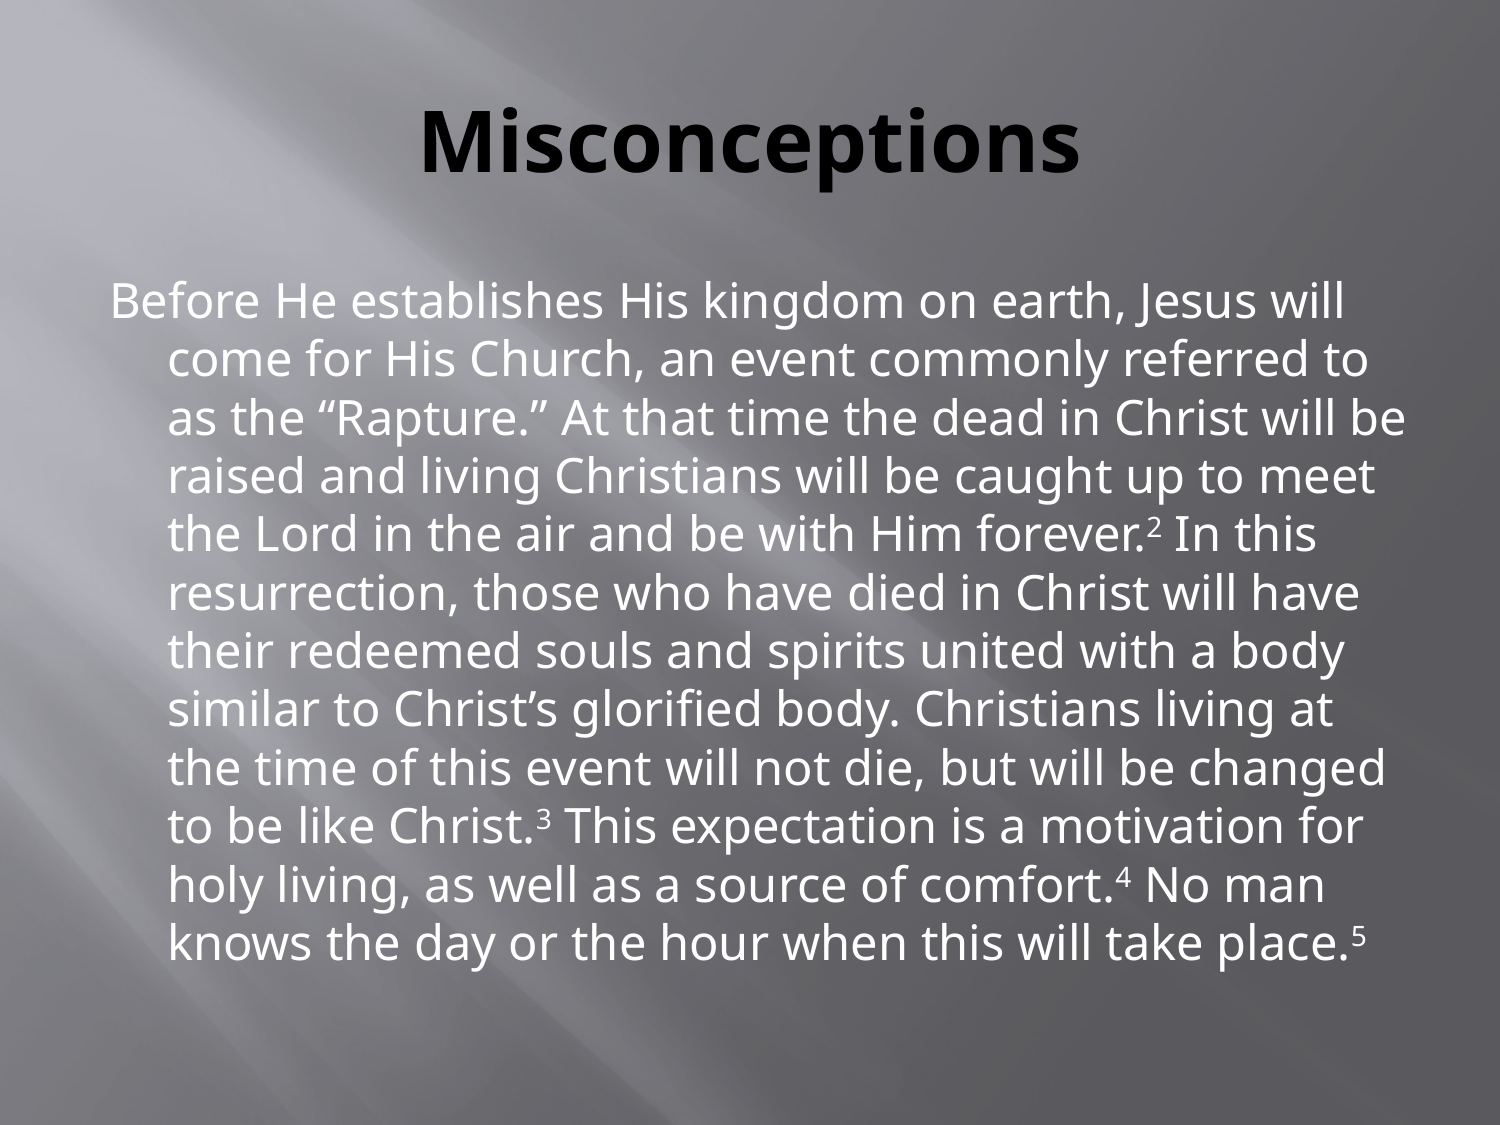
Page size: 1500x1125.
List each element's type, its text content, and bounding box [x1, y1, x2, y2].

title Misconceptions [75, 45, 1425, 233]
list Before He establishes His kingdom on earth, Jesus will come for His Church, an event commonly referred to as the “Rapture.” At that time the dead in Christ will be raised and living Christians will be caught up to meet the Lord in the air and be with Him forever.2 In this resurrection, those who have died in Christ will have their redeemed souls and spirits united with a body similar to Christ’s glorified body. Christians living at the time of this event will not die, but will be changed to be like Christ.3 This expectation is a motivation for holy living, as well as a source of comfort.4 No man knows the day or the hour when this will take place.5 [75, 262, 1425, 1035]
